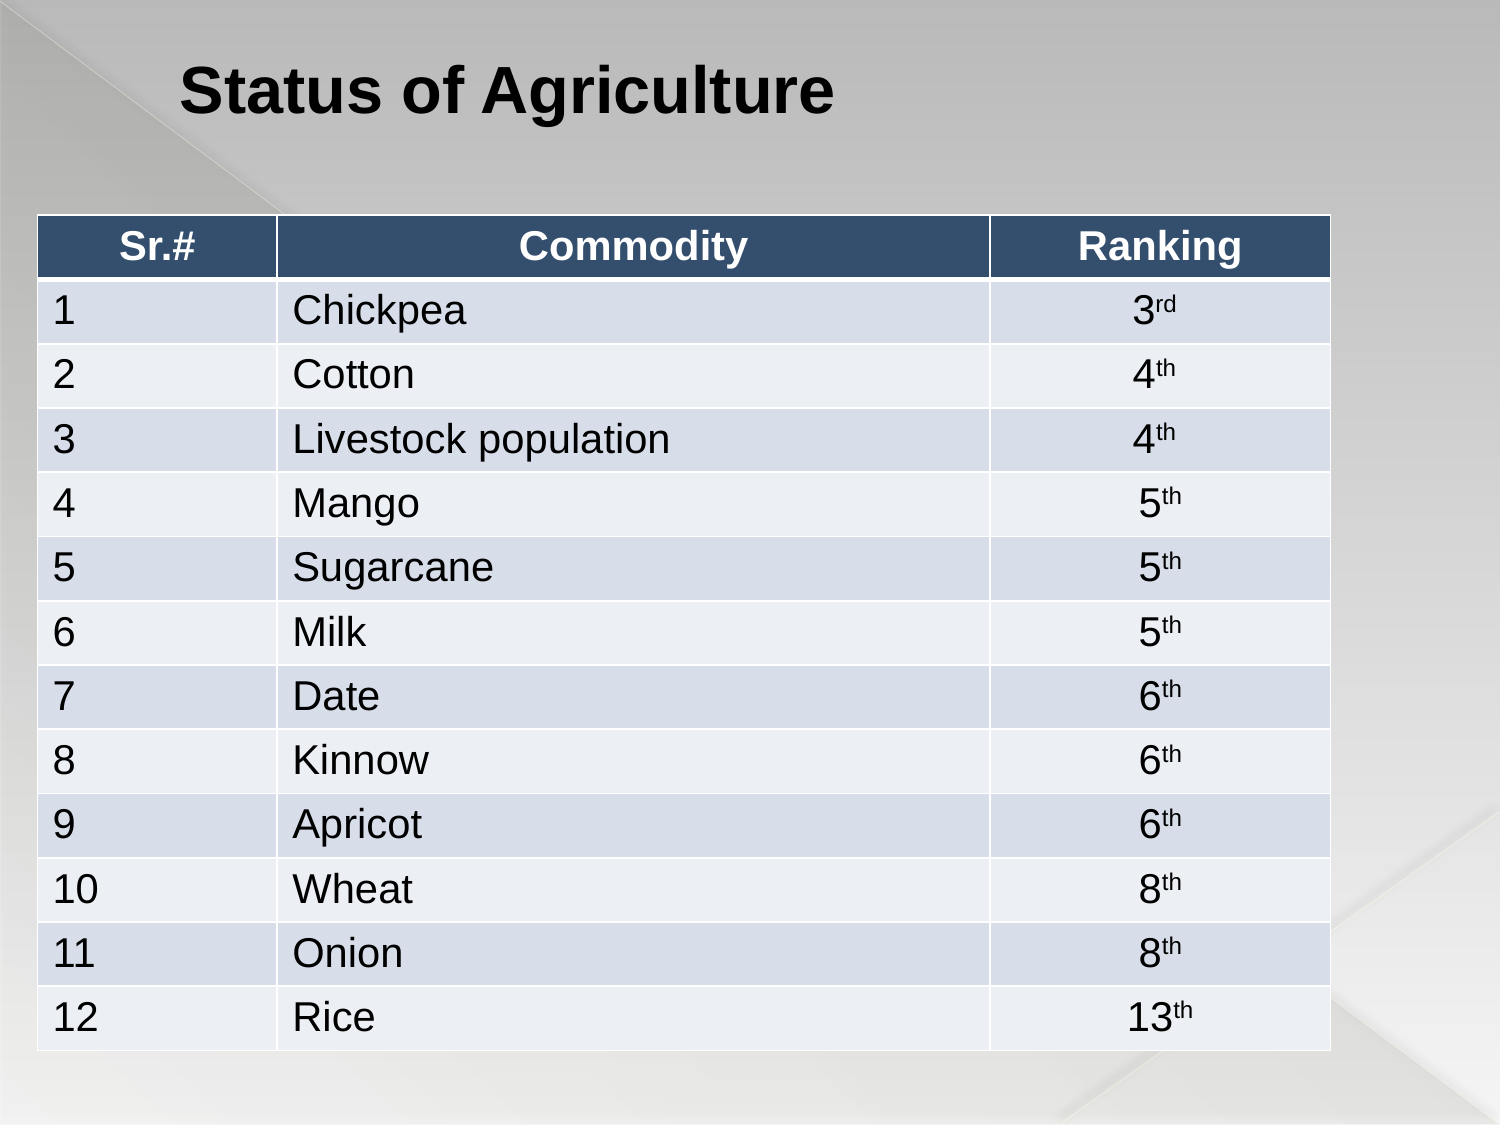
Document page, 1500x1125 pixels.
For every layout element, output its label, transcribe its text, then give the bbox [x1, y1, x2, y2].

table_cell 6th [991, 666, 1330, 728]
table_cell 5 [38, 537, 276, 600]
table_cell Cotton [278, 345, 989, 407]
table_cell 4th [991, 345, 1330, 407]
table_cell 7 [38, 666, 276, 728]
table_cell 5th [991, 602, 1330, 664]
table_cell 3 [38, 409, 276, 471]
table_cell 1 [38, 282, 276, 343]
table_cell 8 [38, 730, 276, 793]
table_cell Chickpea [278, 282, 989, 343]
table_cell 6 [38, 602, 276, 664]
table_cell 6th [991, 794, 1330, 857]
table_header Ranking [991, 216, 1330, 277]
table_cell Mango [278, 473, 989, 536]
table_cell 5th [991, 473, 1330, 536]
title Status of Agriculture [164, 39, 1500, 140]
table_cell 11 [38, 923, 276, 985]
table_cell 12 [38, 987, 276, 1050]
table_cell Wheat [278, 859, 989, 921]
table_cell 10 [38, 859, 276, 921]
table_cell Date [278, 666, 989, 728]
table_cell 3rd [991, 282, 1330, 343]
table_cell Livestock population [278, 409, 989, 471]
table_cell 4th [991, 409, 1330, 471]
table_cell Rice [278, 987, 989, 1050]
table_cell Sugarcane [278, 537, 989, 600]
table_cell Apricot [278, 794, 989, 857]
table_cell 5th [991, 537, 1330, 600]
table_cell Onion [278, 923, 989, 985]
table_header Commodity [278, 216, 989, 277]
table_cell 4 [38, 473, 276, 536]
table_cell 2 [38, 345, 276, 407]
table_cell Kinnow [278, 730, 989, 793]
table_cell 6th [991, 730, 1330, 793]
table_cell 8th [991, 923, 1330, 985]
table_cell 8th [991, 859, 1330, 921]
table_cell 9 [38, 794, 276, 857]
table_header Sr.# [38, 216, 276, 277]
table_cell Milk [278, 602, 989, 664]
table_cell 13th [991, 987, 1330, 1050]
